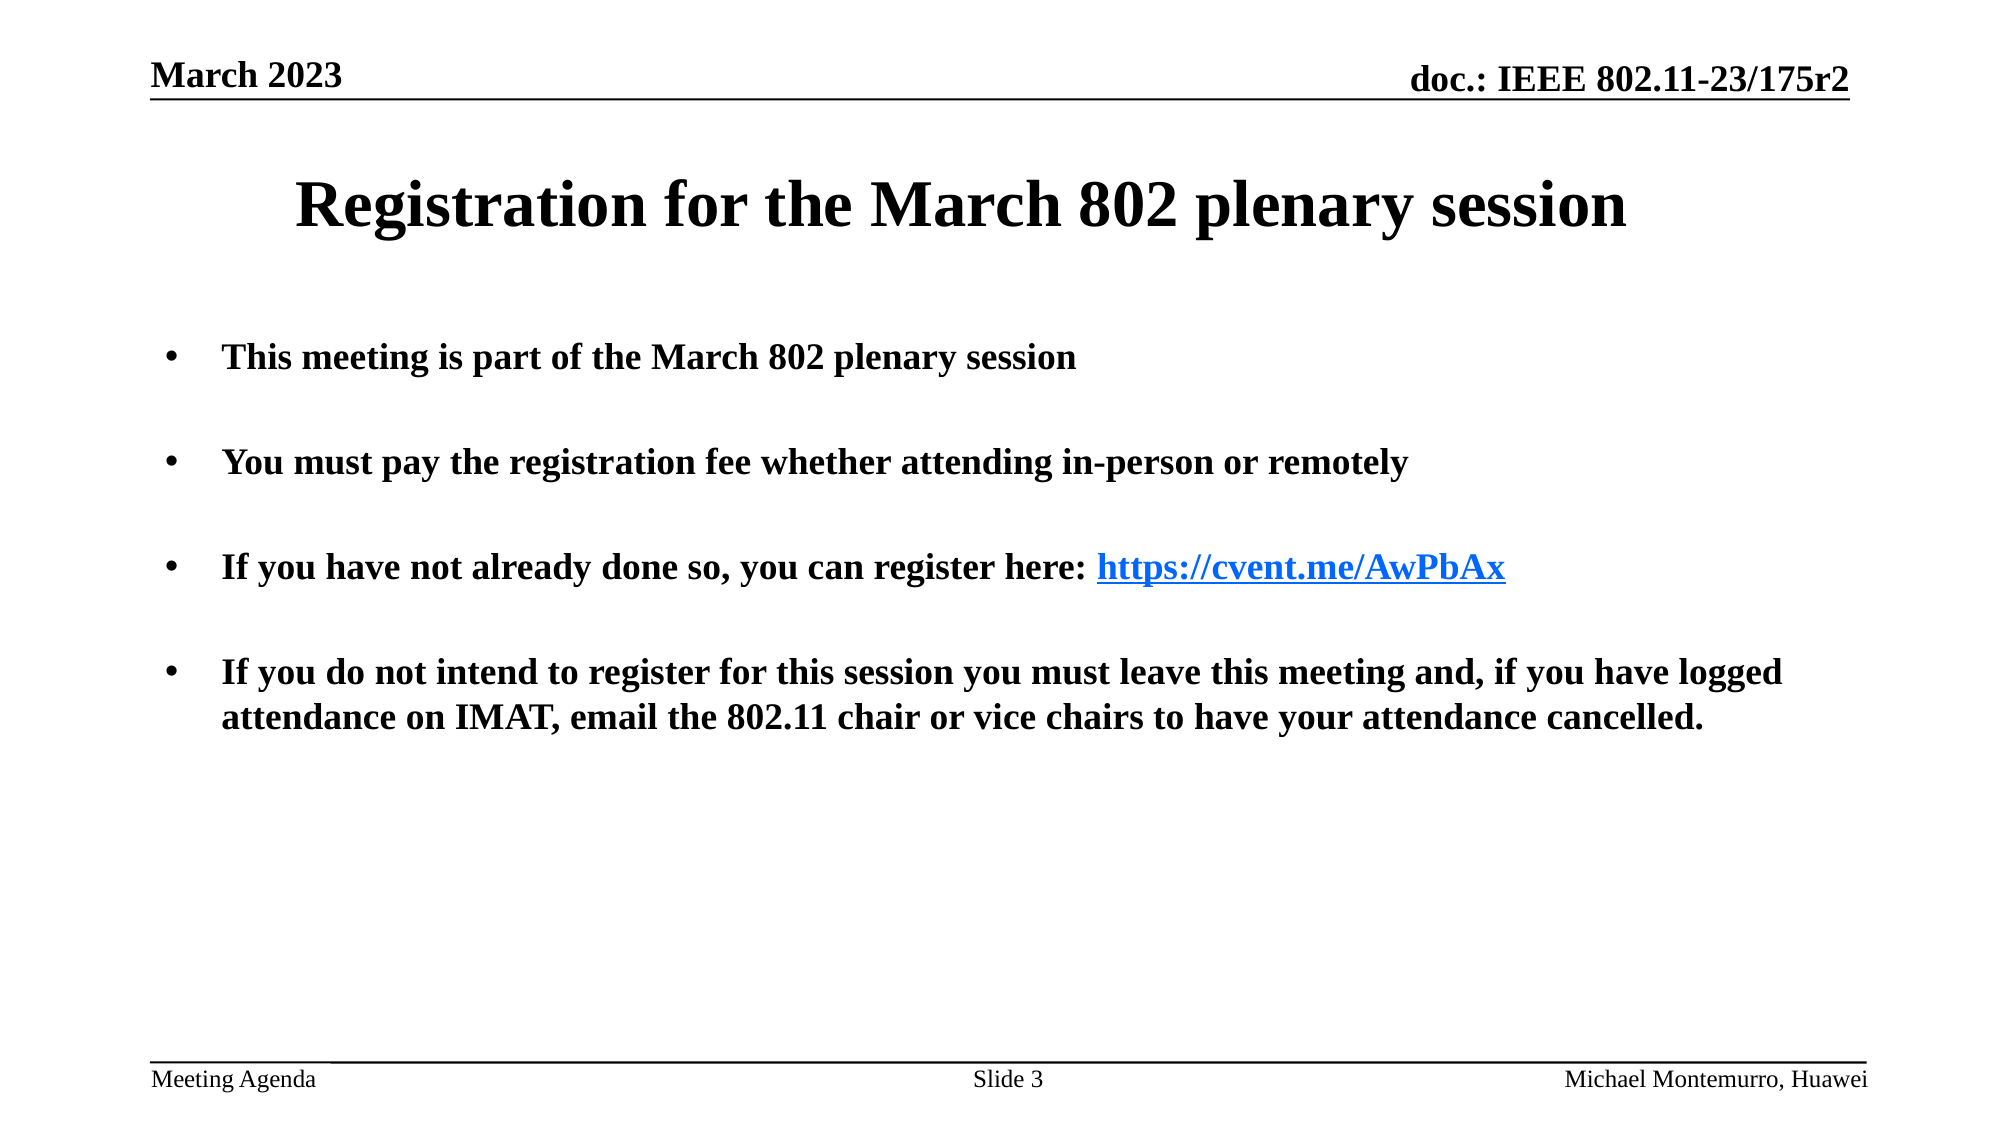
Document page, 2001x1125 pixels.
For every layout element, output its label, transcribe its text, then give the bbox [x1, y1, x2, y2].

slide_number Slide 3 [964, 1061, 1053, 1093]
footer Michael Montemurro, Huawei [1266, 1061, 1869, 1093]
list This meeting is part of the March 802 plenary session You must pay the registration fee whether attending in-person or remotely If you have not already done so, you can register here: https://cvent.me/AwPbAx If you do not intend to register for this session you must leave this meeting and, if you have logged attendance on IMAT, email the 802.11 chair or vice chairs to have your attendance cancelled. [150, 324, 1850, 1000]
title Registration for the March 802 plenary session [75, 112, 1850, 288]
